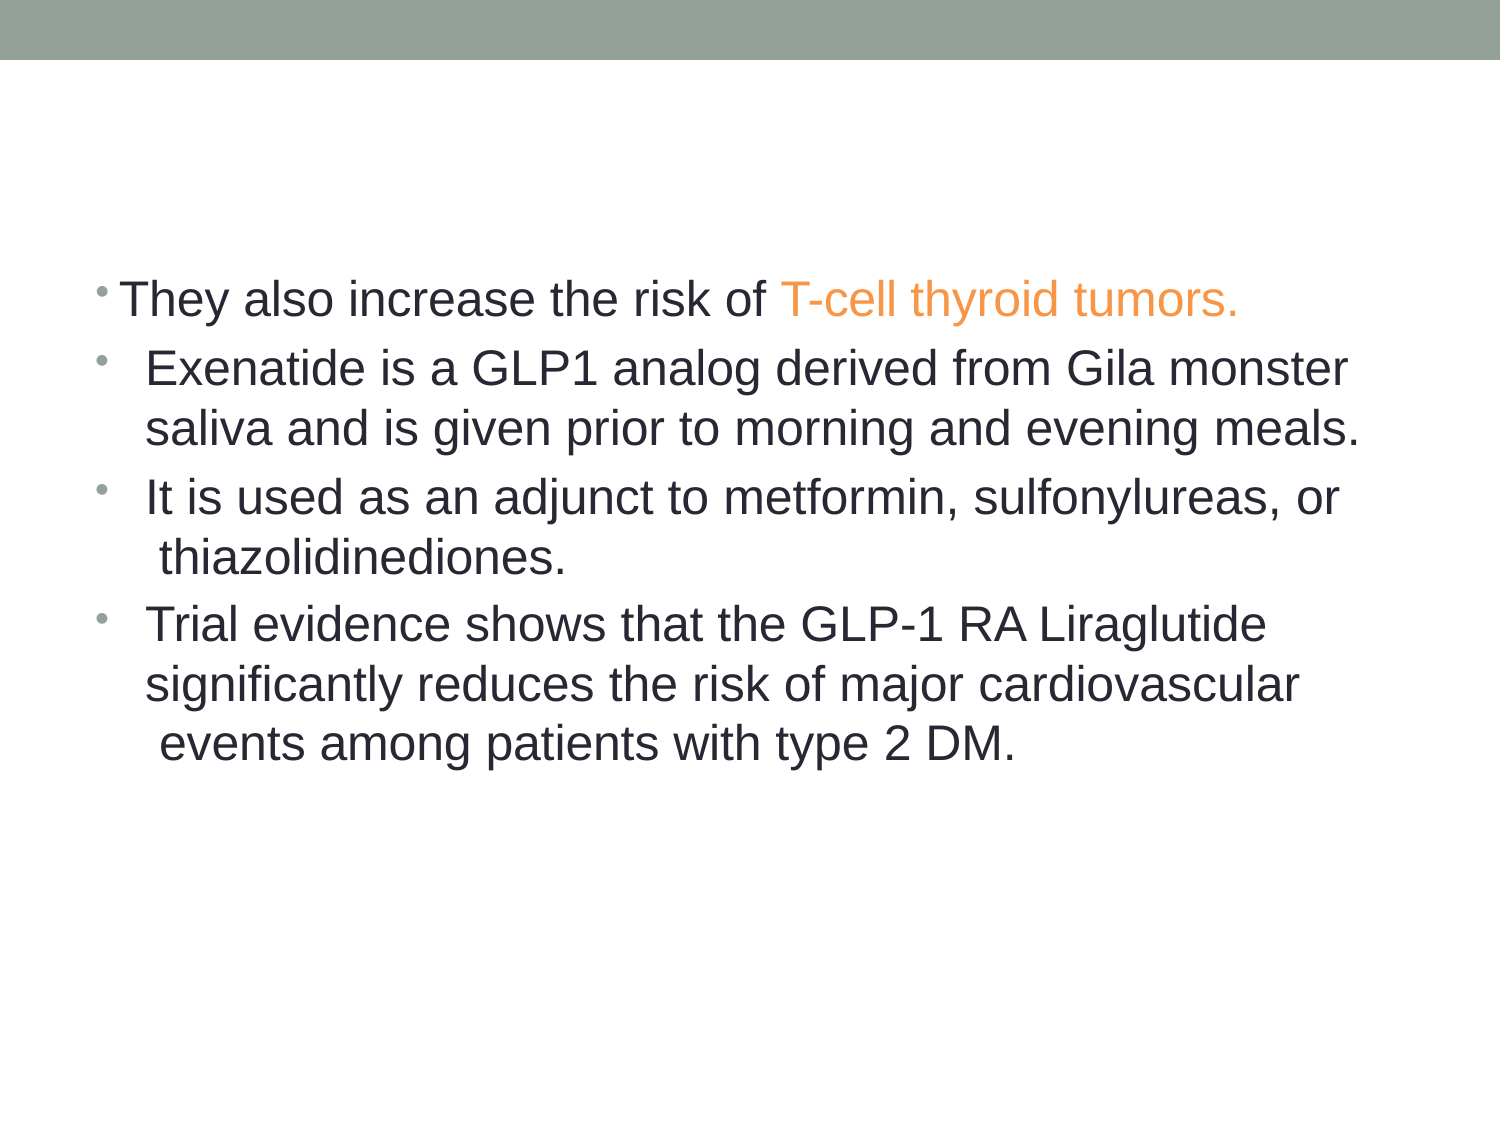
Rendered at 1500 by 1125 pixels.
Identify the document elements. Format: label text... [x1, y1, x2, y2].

text_box They also increase the risk of T-cell thyroid tumors. Exenatide is a GLP1 analog derived from Gila monster saliva and is given prior to morning and evening meals. It is used as an adjunct to metformin, sulfonylureas, or thiazolidinediones. Trial evidence shows that the GLP-1 RA Liraglutide significantly reduces the risk of major cardiovascular events among patients with type 2 DM. [93, 255, 1367, 773]
